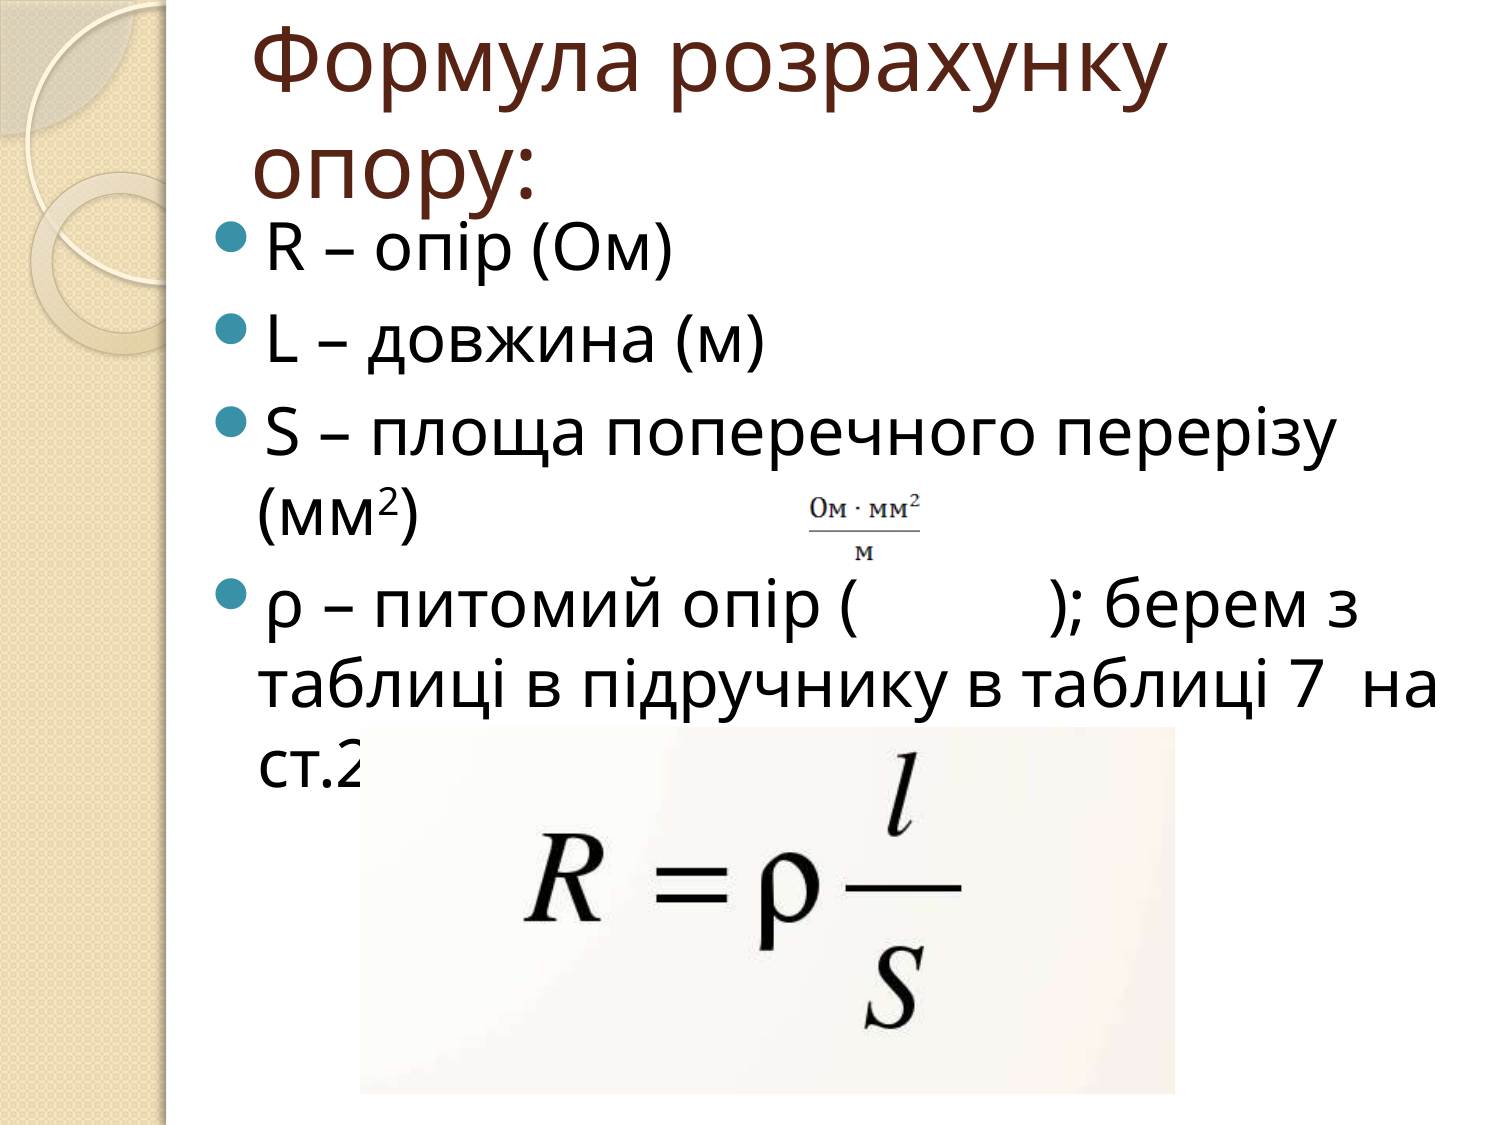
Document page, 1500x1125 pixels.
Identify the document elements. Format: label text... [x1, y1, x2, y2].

title Формула розрахунку опору: [235, 150, 1466, 173]
text_box [0, 0, 1500, 75]
picture [808, 491, 921, 567]
title Формула розрахунку опору: [235, 75, 1466, 149]
list R – опір (Ом) L – довжина (м) S – площа поперечного перерізу (мм2) ρ – питомий опір ( ); берем з таблиці в підручнику в таблиці 7 на ст.231 [183, 196, 1466, 1025]
picture [359, 727, 1176, 1095]
